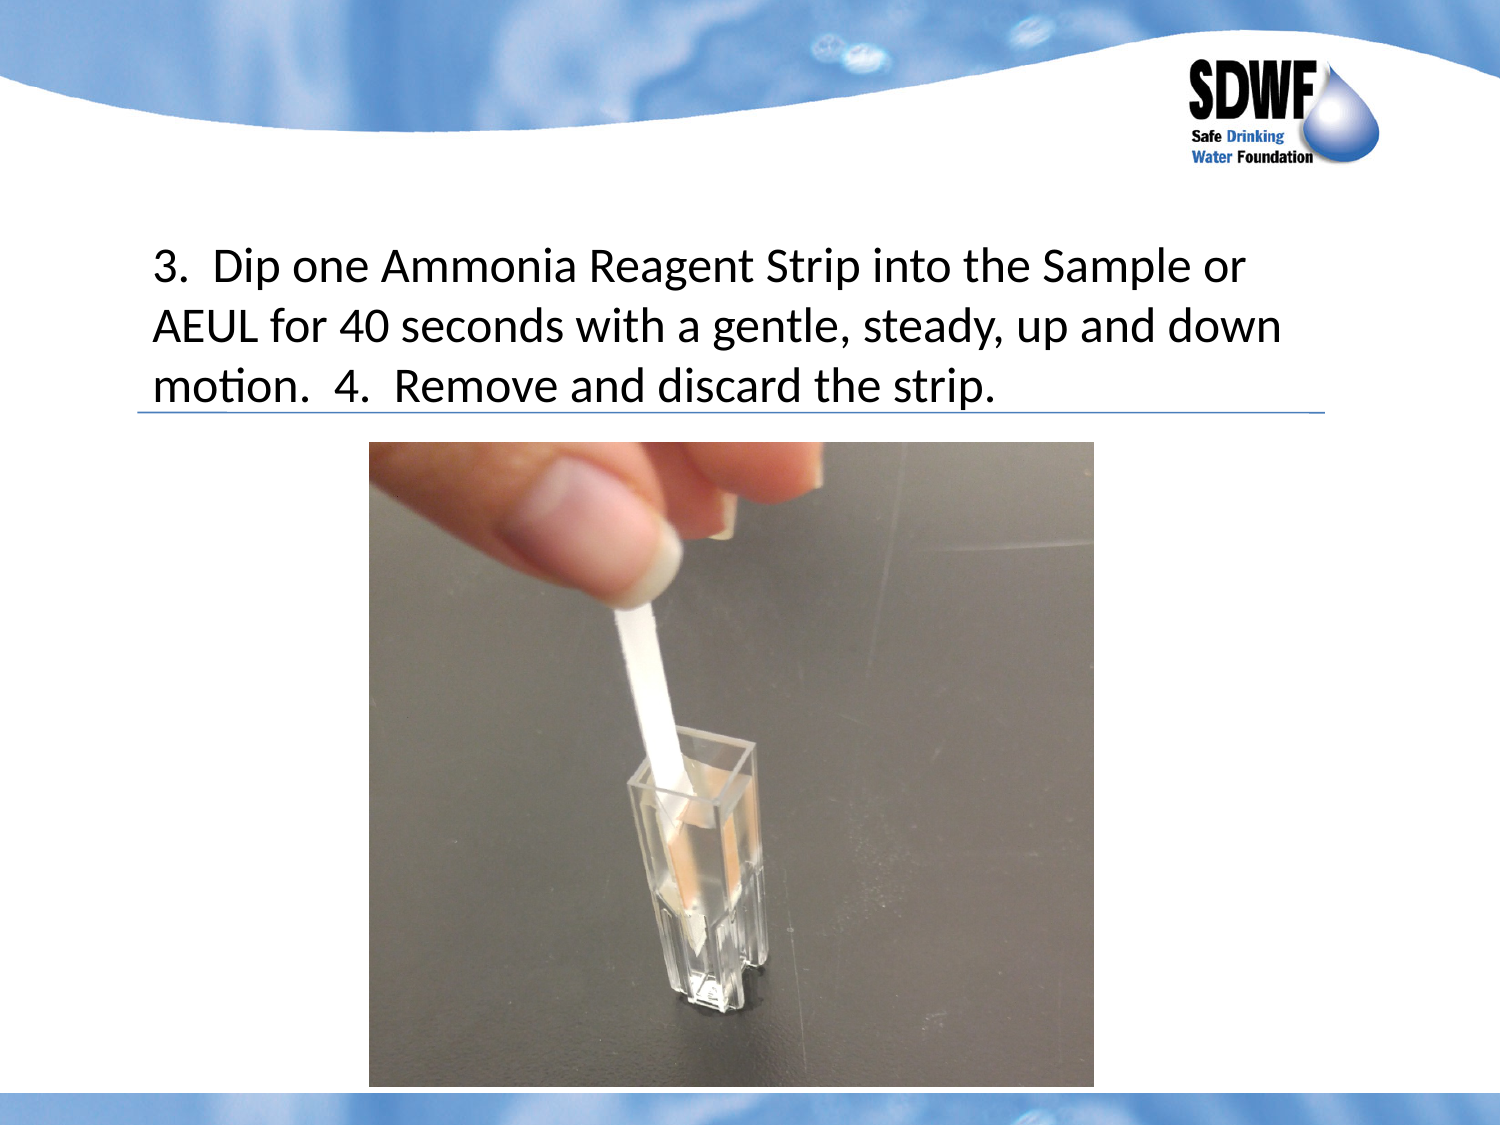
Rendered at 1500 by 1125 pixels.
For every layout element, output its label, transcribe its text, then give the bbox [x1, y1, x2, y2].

picture [0, 401, 1500, 1125]
text_box 3. Dip one Ammonia Reagent Strip into the Sample or AEUL for 40 seconds with a gentle, steady, up and down motion. 4. Remove and discard the strip. [137, 224, 1363, 420]
picture [0, 0, 1500, 174]
title [99, 183, 1375, 825]
